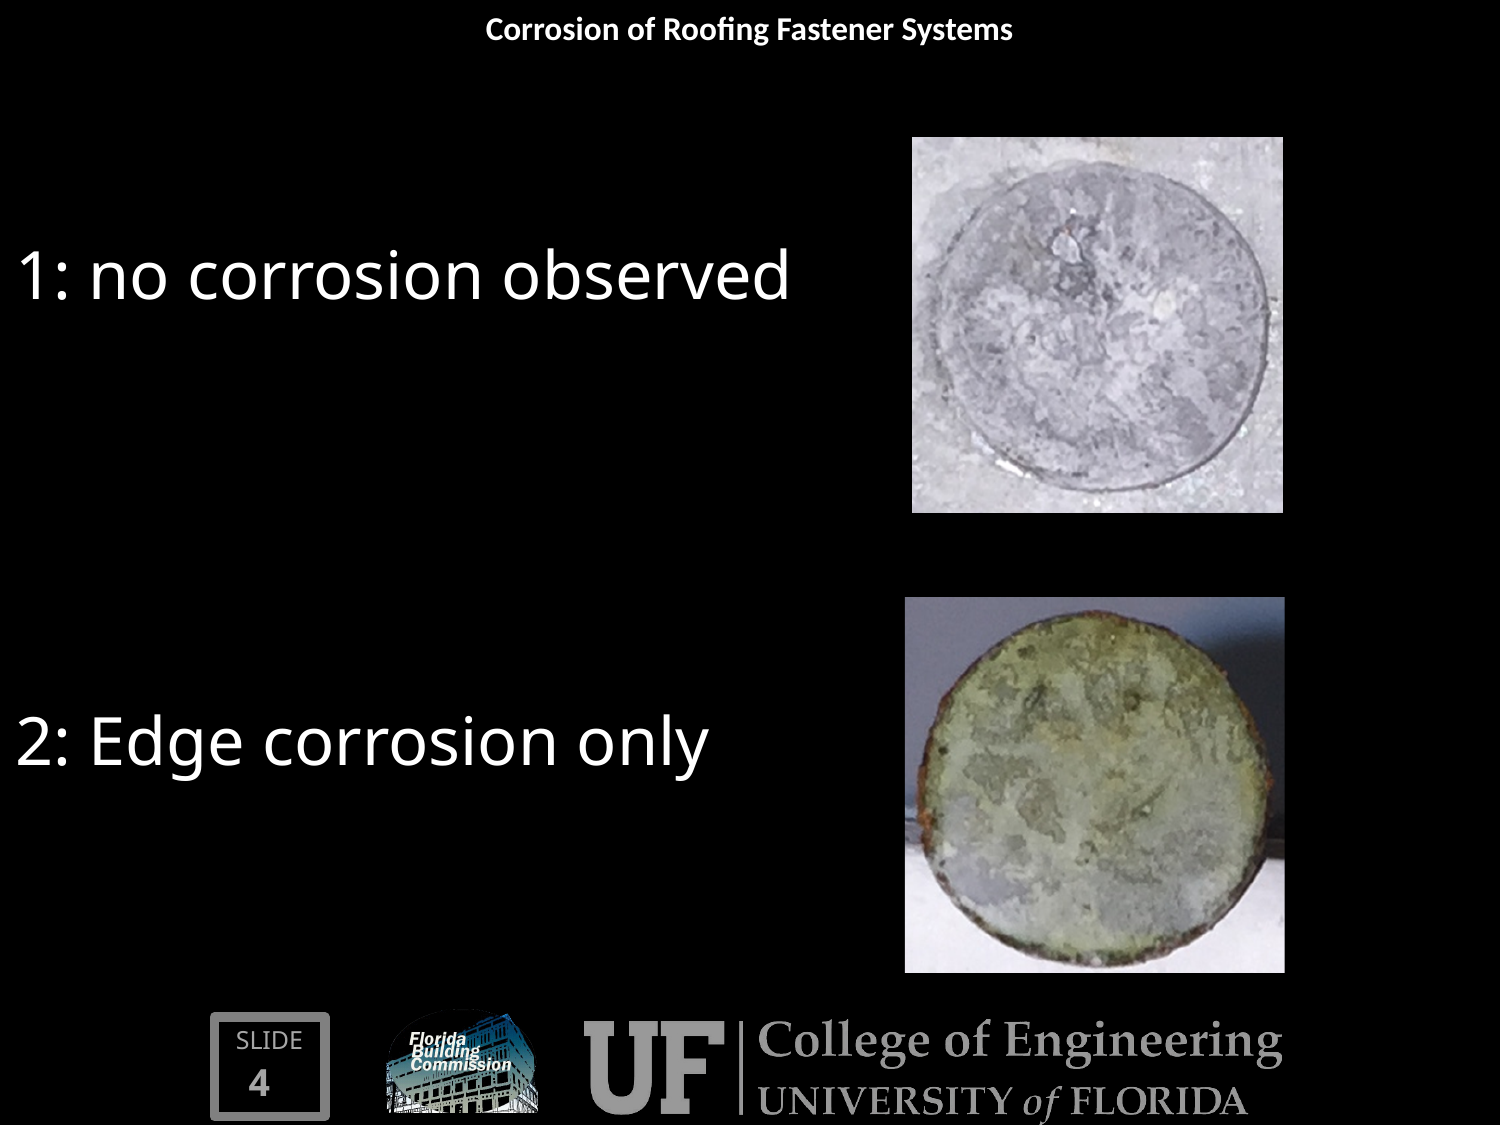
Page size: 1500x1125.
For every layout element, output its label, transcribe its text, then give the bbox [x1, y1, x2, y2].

picture [385, 1008, 538, 1113]
list 1: no corrosion observed 2: Edge corrosion only [0, 224, 1500, 988]
picture [912, 137, 1283, 513]
picture [904, 597, 1285, 974]
